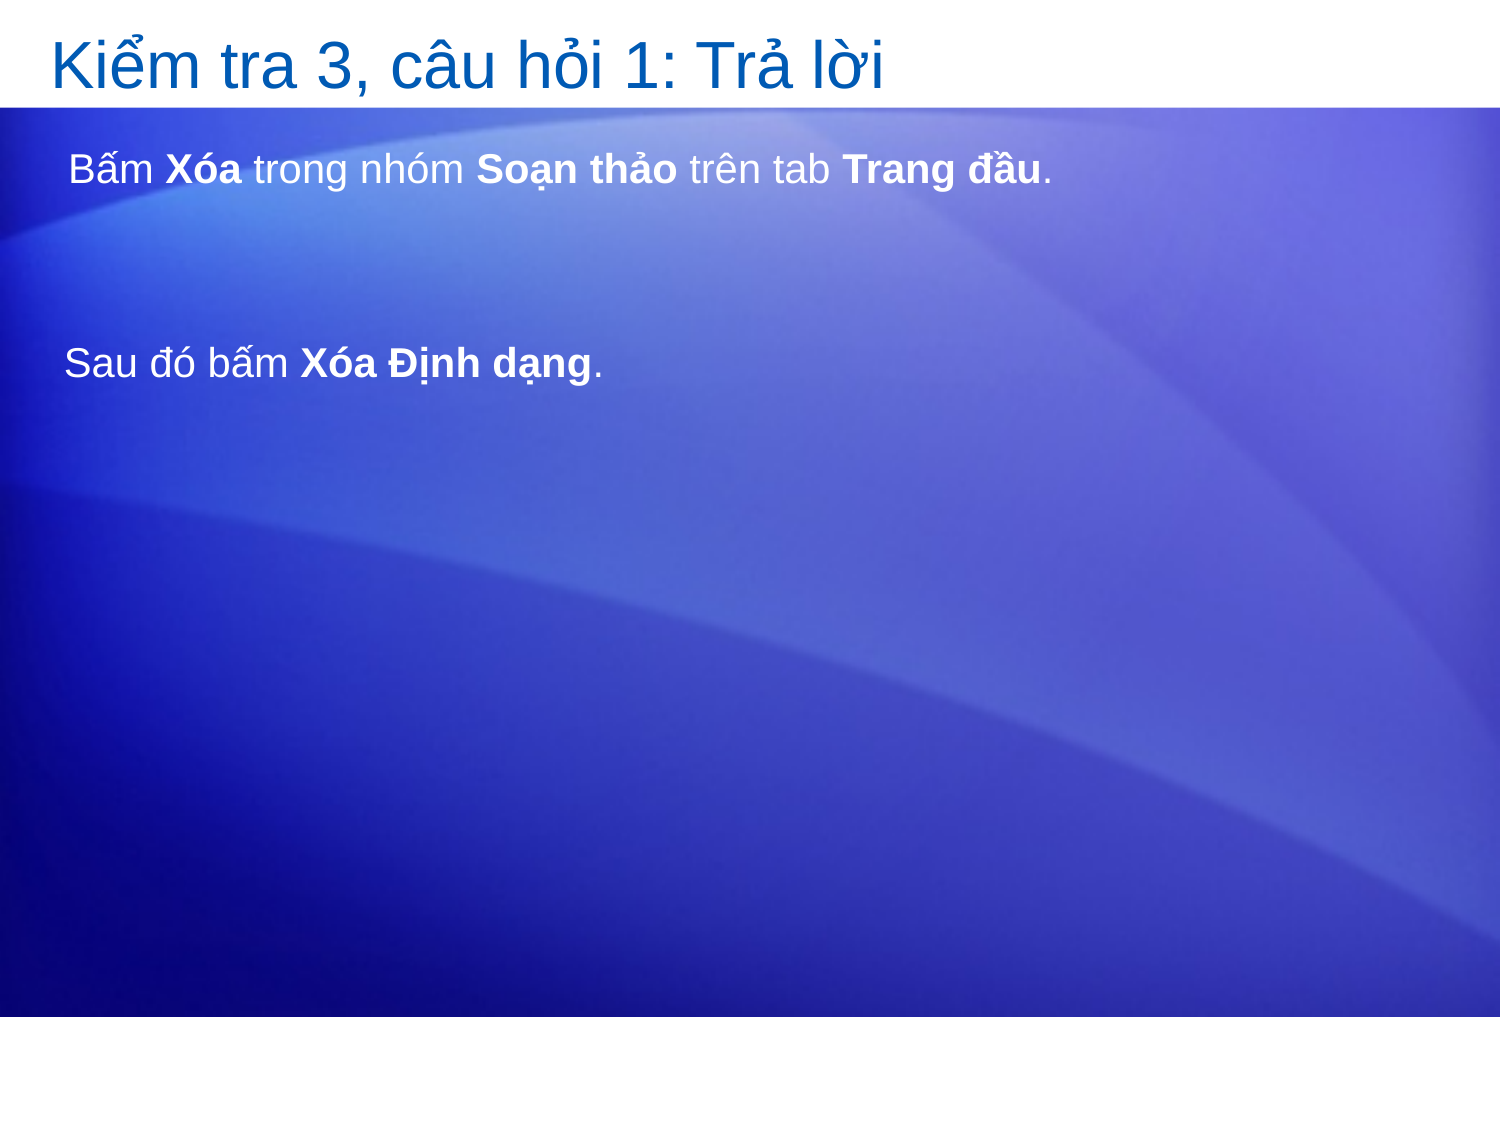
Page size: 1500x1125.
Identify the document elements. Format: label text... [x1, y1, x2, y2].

list Bấm Xóa trong nhóm Soạn thảo trên tab Trang đầu. [52, 133, 1424, 250]
picture [0, 108, 1500, 1017]
text_box Sau đó bấm Xóa Định dạng. [49, 328, 1419, 521]
title Kiểm tra 3, câu hỏi 1: Trả lời [34, 11, 1386, 113]
